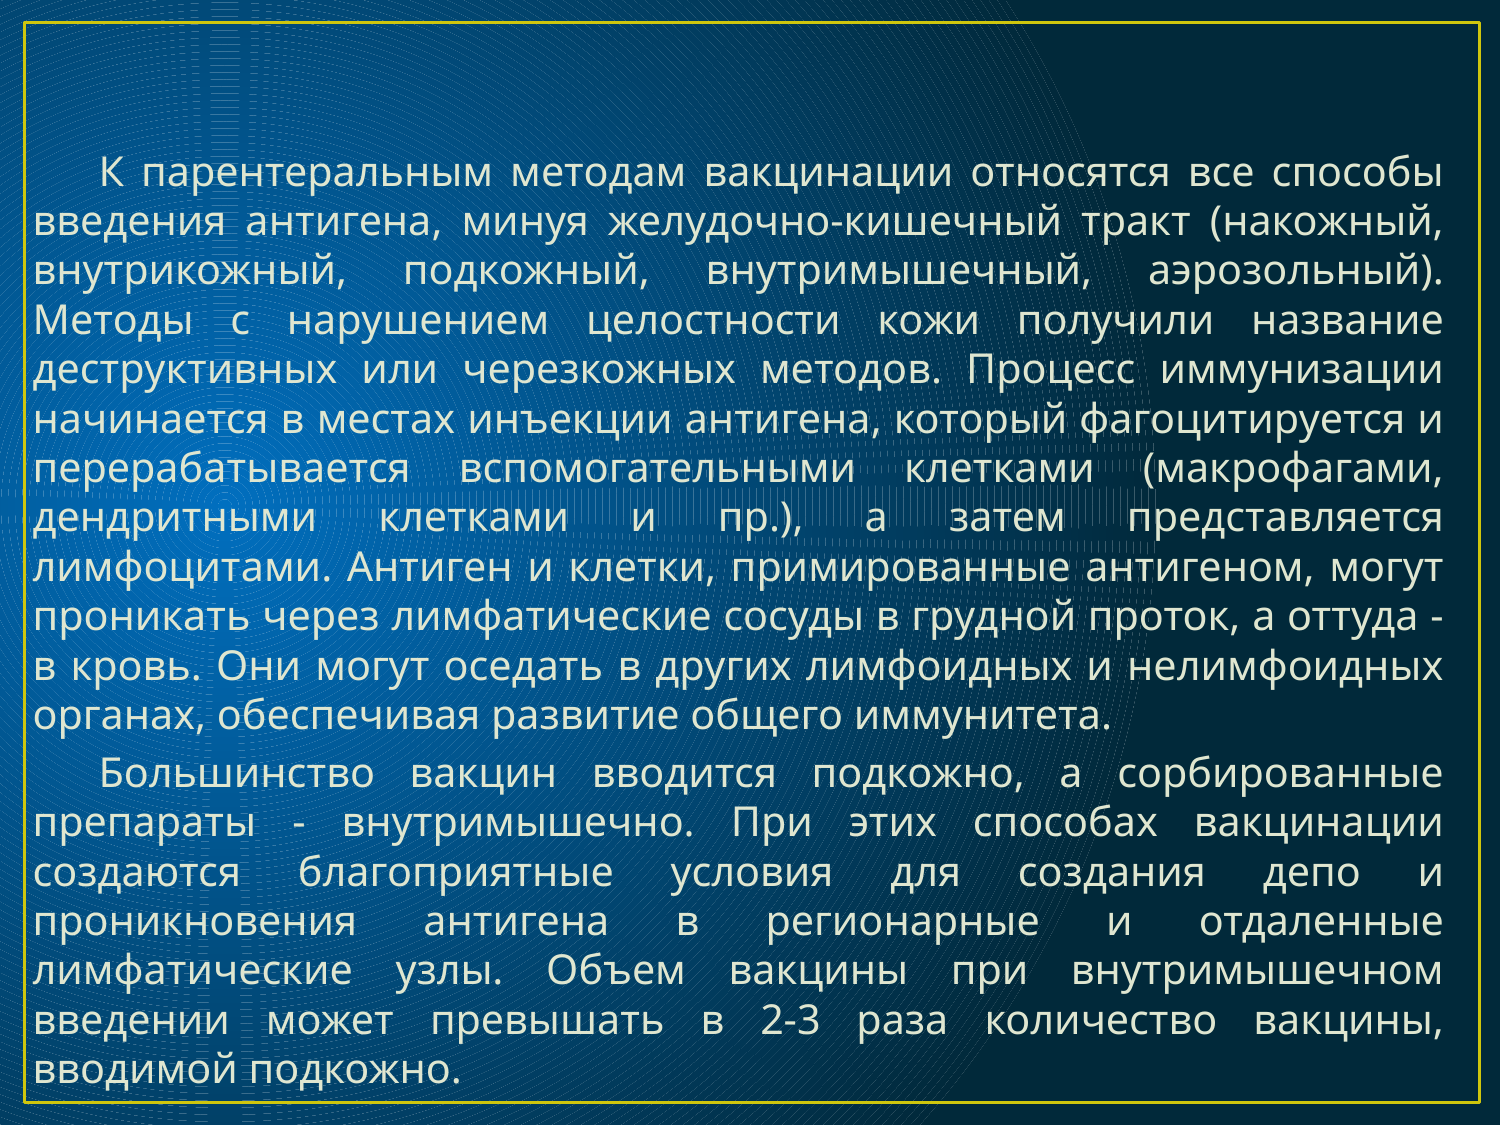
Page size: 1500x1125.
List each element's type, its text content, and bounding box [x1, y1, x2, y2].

list К парентеральным методам вакцинации относятся все способы введения антигена, минуя желудочно-кишечный тракт (накожный, внутрикожный, подкожный, внутримышечный, аэрозольный). Методы с нарушением целостности кожи получили название деструктивных или черезкожных методов. Процесс иммунизации начинается в местах инъекции антигена, который фагоцитируется и перерабатывается вспомогательными клетками (макрофагами, дендритными клетками и пр.), а затем представляется лимфоцитами. Антиген и клетки, примированные антигеном, могут проникать через лимфатические сосуды в грудной проток, а оттуда - в кровь. Они могут оседать в других лимфоидных и нелимфоидных органах, обеспечивая развитие общего иммунитета. Большинство вакцин вводится подкожно, а сорбированные препараты - внутримышечно. При этих способах вакцинации создаются благоприятные условия для создания депо и проникновения антигена в регионарные и отдаленные лимфатические узлы. Объем вакцины при внутримышечном введении может превышать в 2-3 раза количество вакцины, вводимой подкожно. [17, 137, 1459, 1106]
